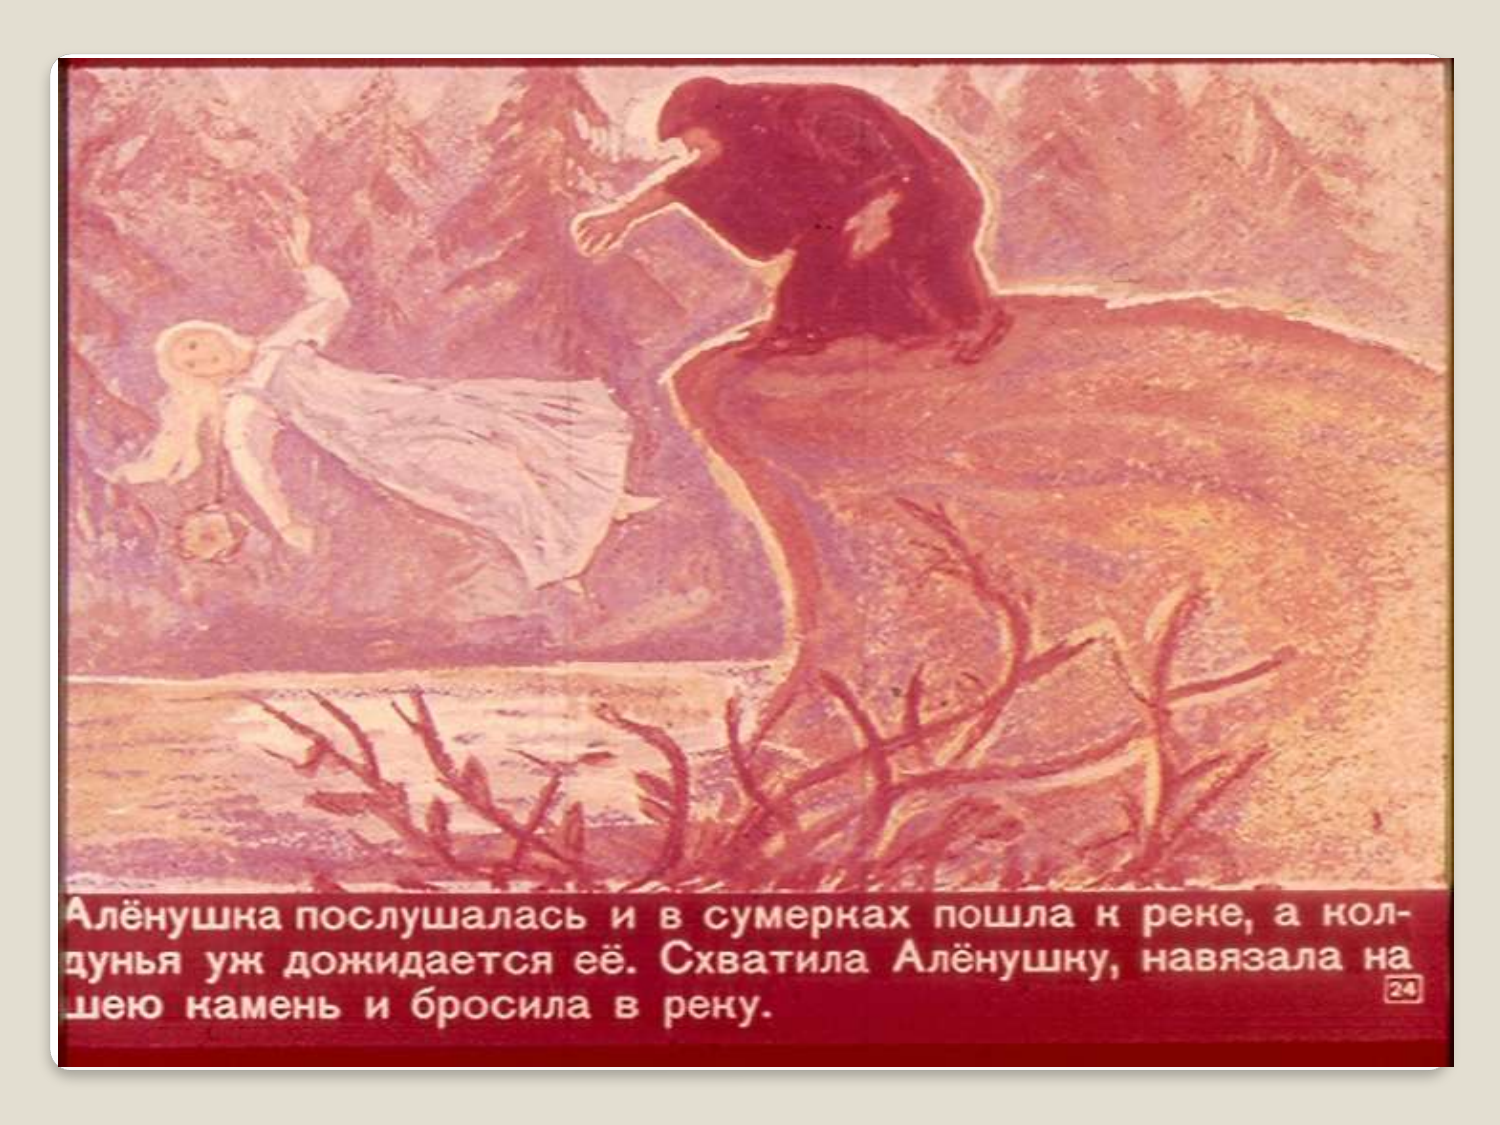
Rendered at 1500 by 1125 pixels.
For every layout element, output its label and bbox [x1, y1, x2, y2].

picture [58, 58, 1454, 1067]
